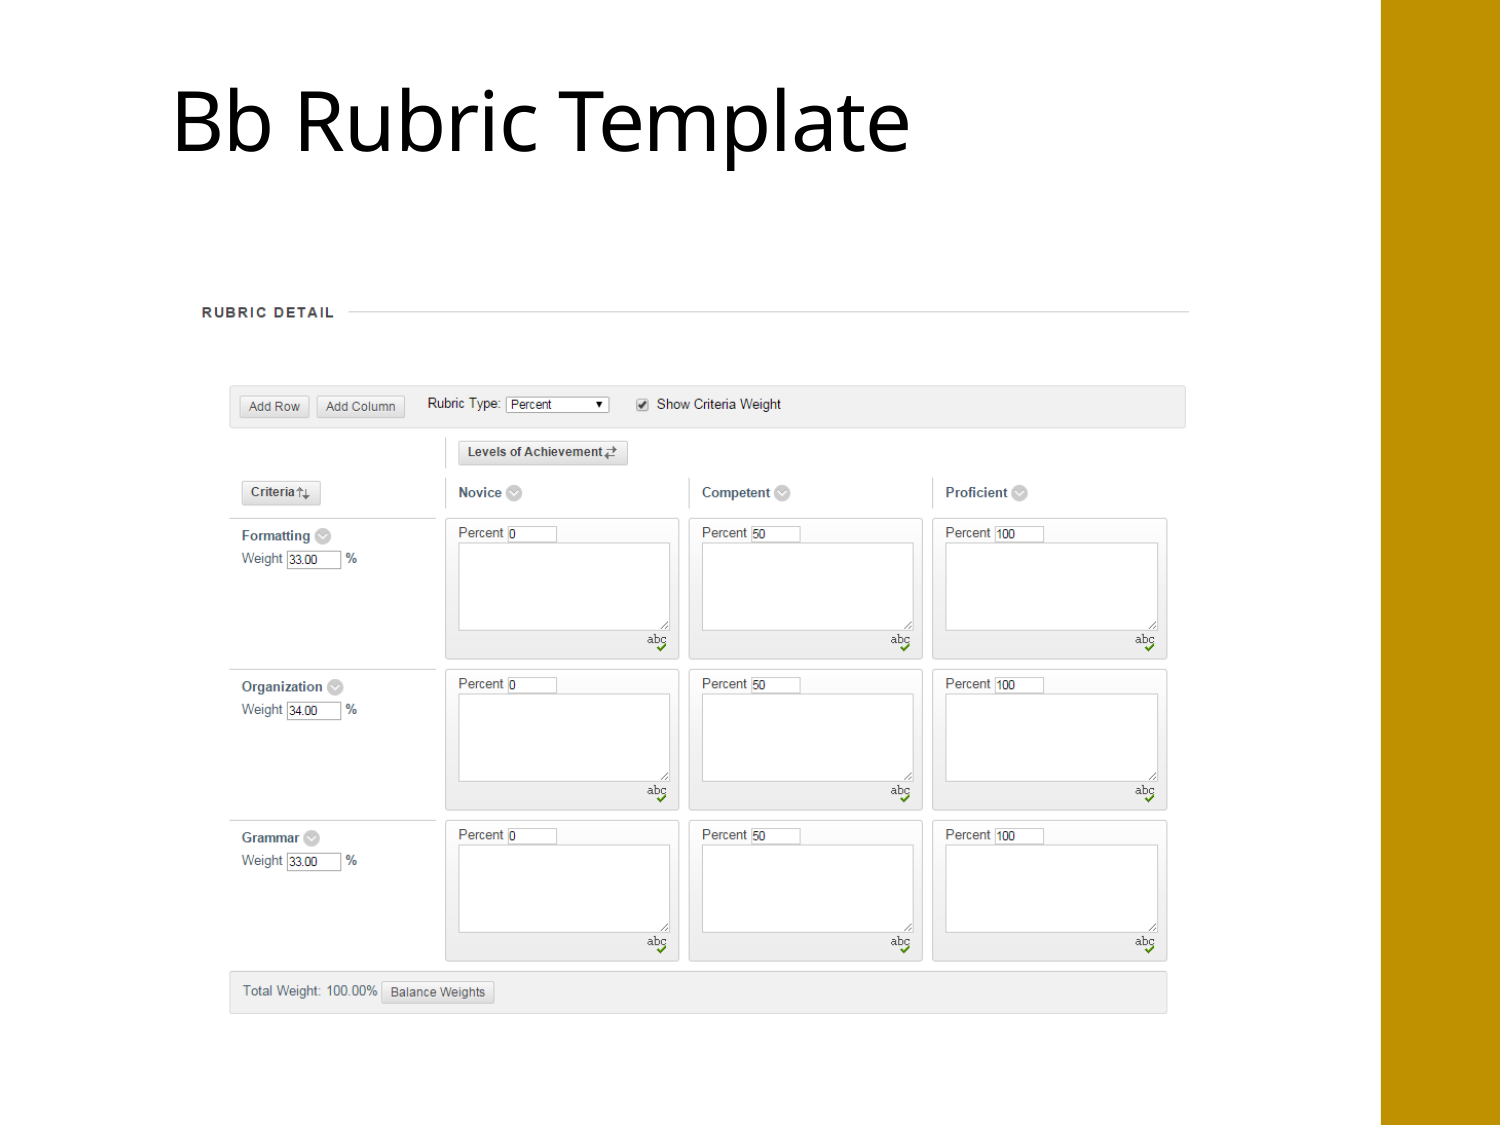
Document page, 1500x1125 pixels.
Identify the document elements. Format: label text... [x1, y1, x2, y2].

title Bb Rubric Template [155, 60, 1348, 278]
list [179, 299, 1189, 1015]
